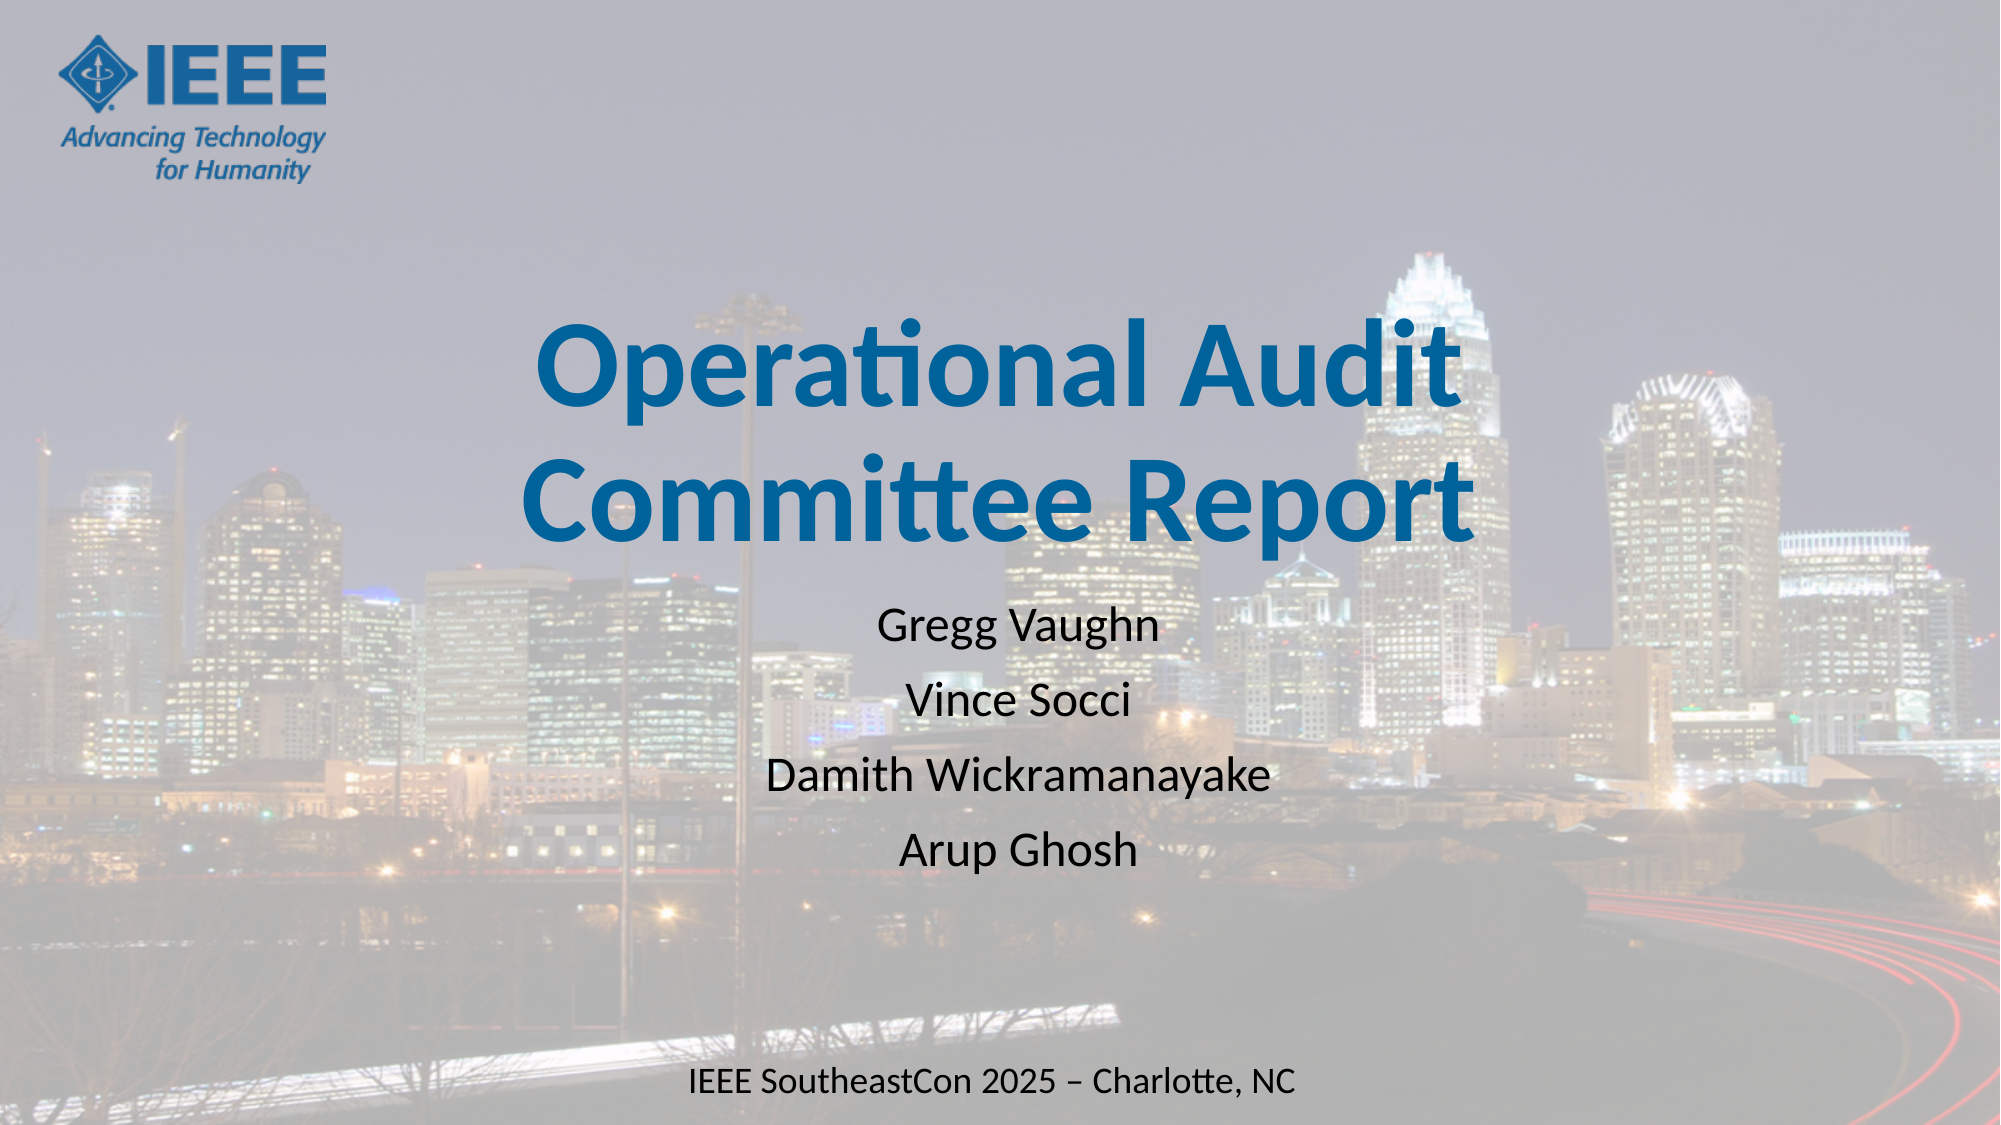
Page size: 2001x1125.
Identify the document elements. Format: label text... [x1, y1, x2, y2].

title Operational Audit Committee Report [249, 184, 1750, 576]
subtitle Gregg Vaughn Vince Socci Damith Wickramanayake Arup Ghosh [249, 590, 1750, 863]
picture [58, 34, 326, 184]
